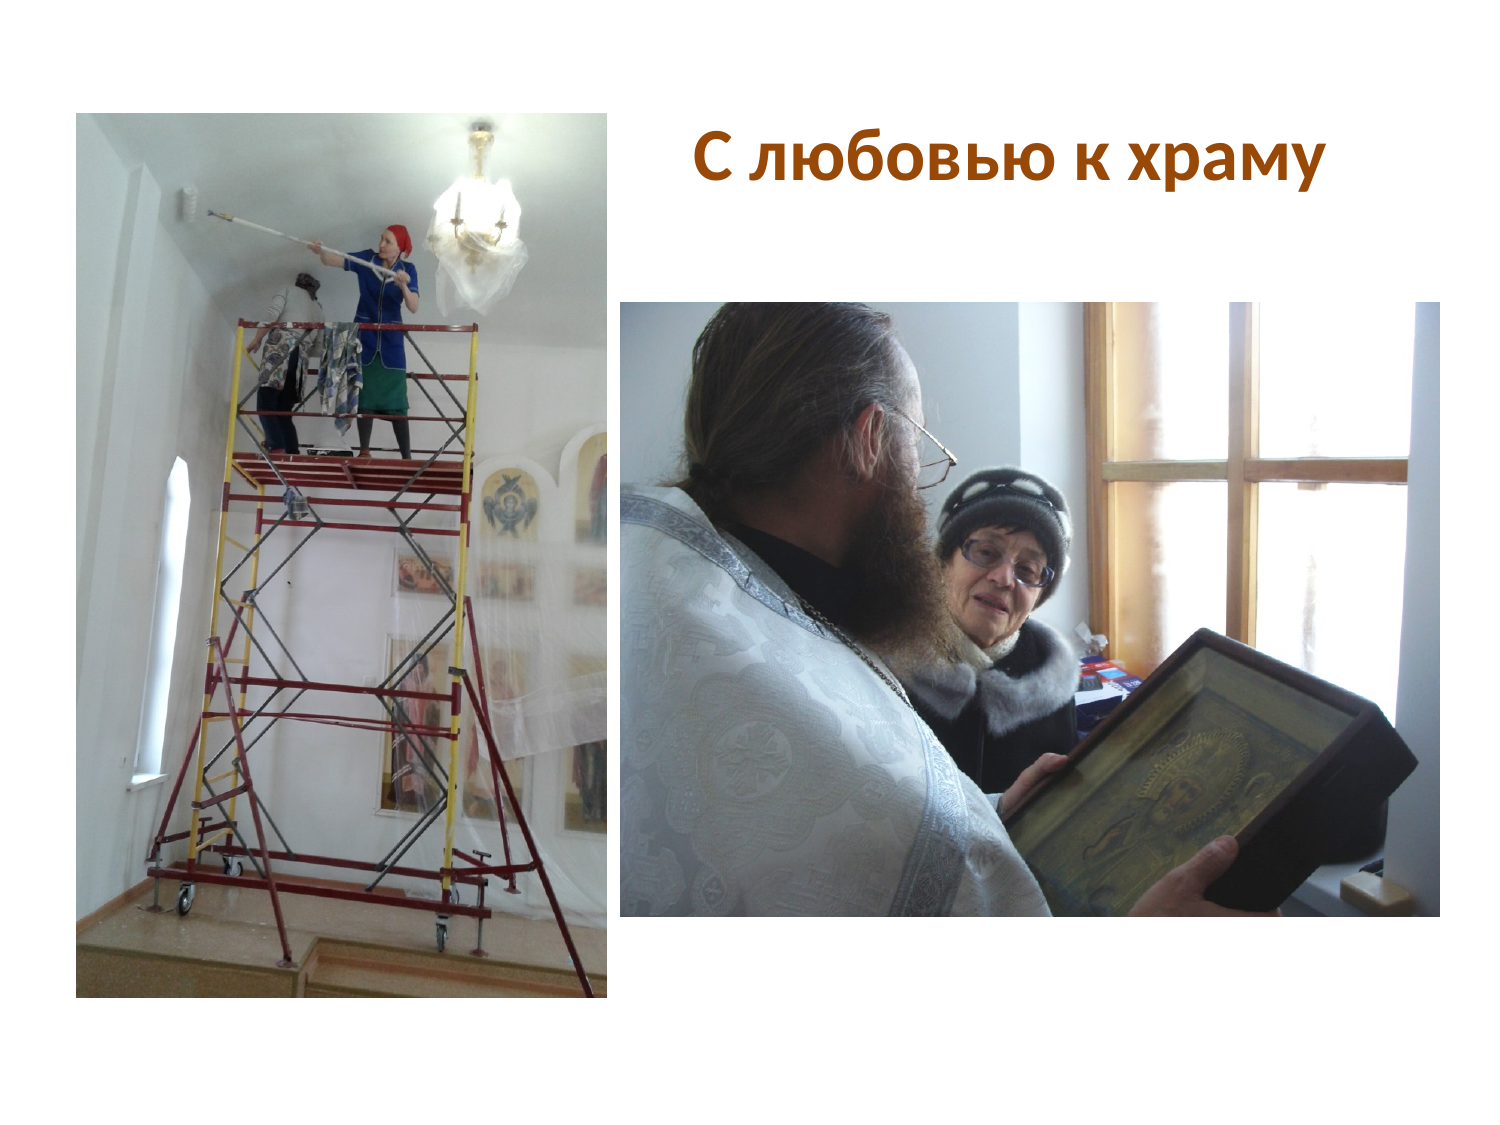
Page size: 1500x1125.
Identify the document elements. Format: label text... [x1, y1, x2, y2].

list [76, 113, 607, 998]
title С любовью к храму [596, 45, 1425, 256]
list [619, 302, 1440, 918]
